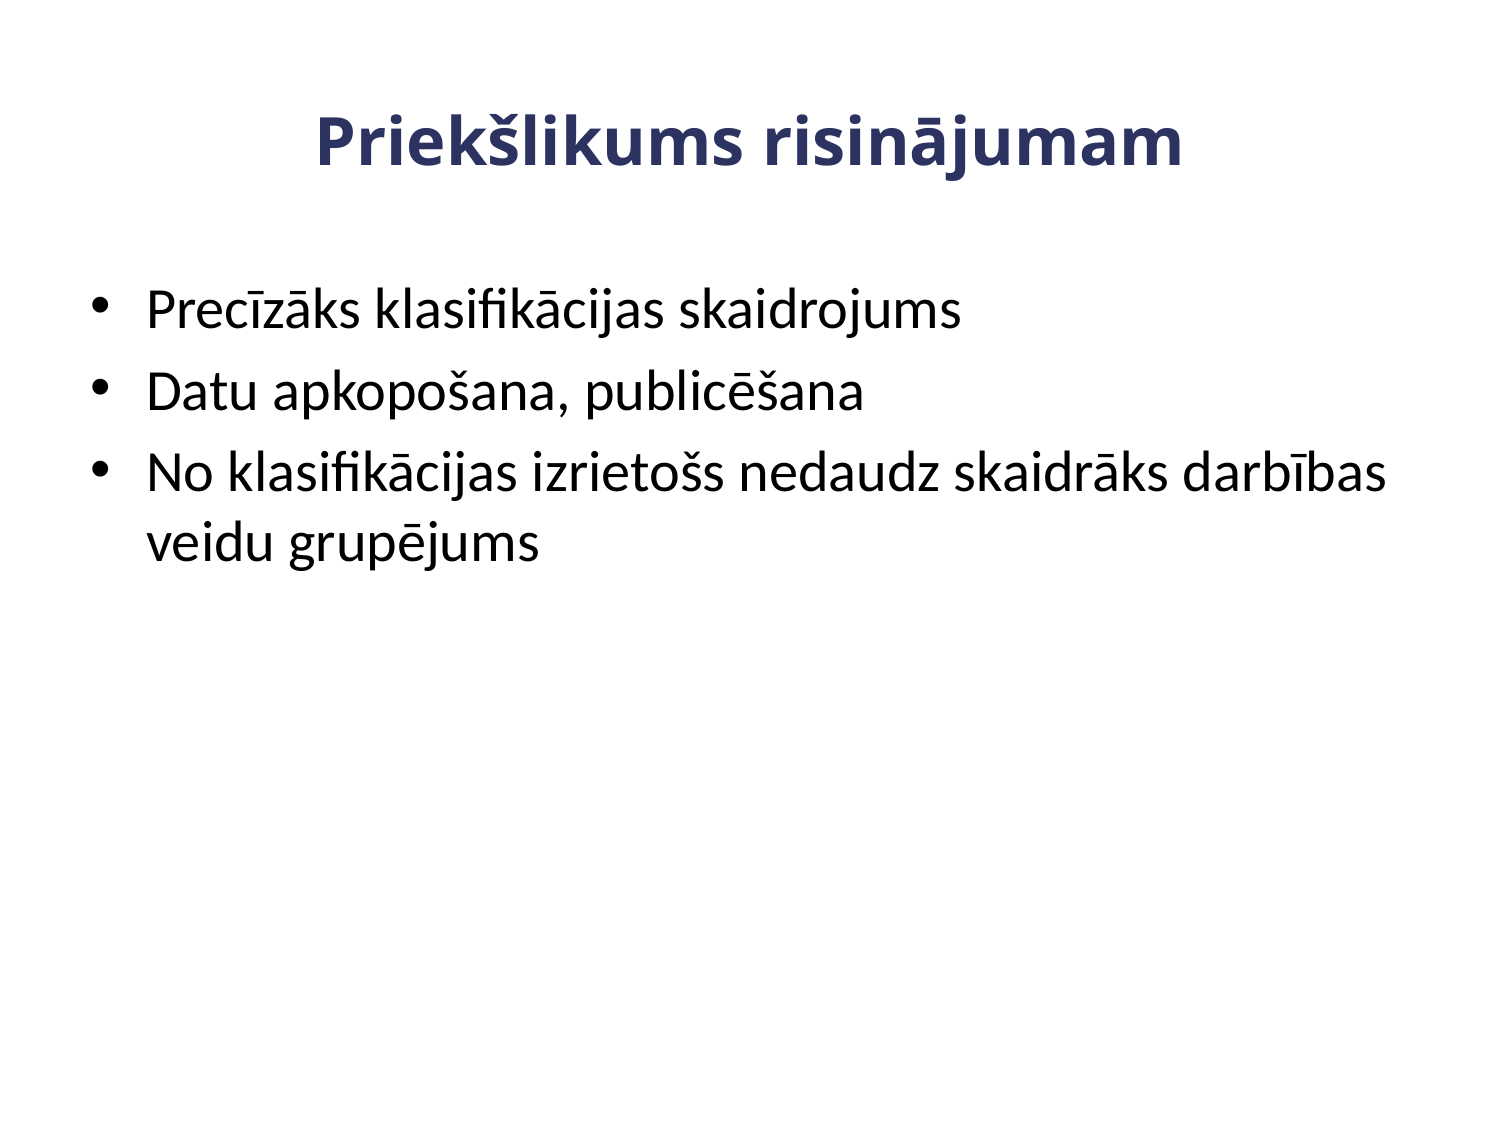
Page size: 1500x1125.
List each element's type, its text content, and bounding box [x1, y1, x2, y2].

list Precīzāks klasifikācijas skaidrojums Datu apkopošana, publicēšana No klasifikācijas izrietošs nedaudz skaidrāks darbības veidu grupējums [75, 262, 1425, 1005]
title Priekšlikums risinājumam [75, 45, 1425, 233]
